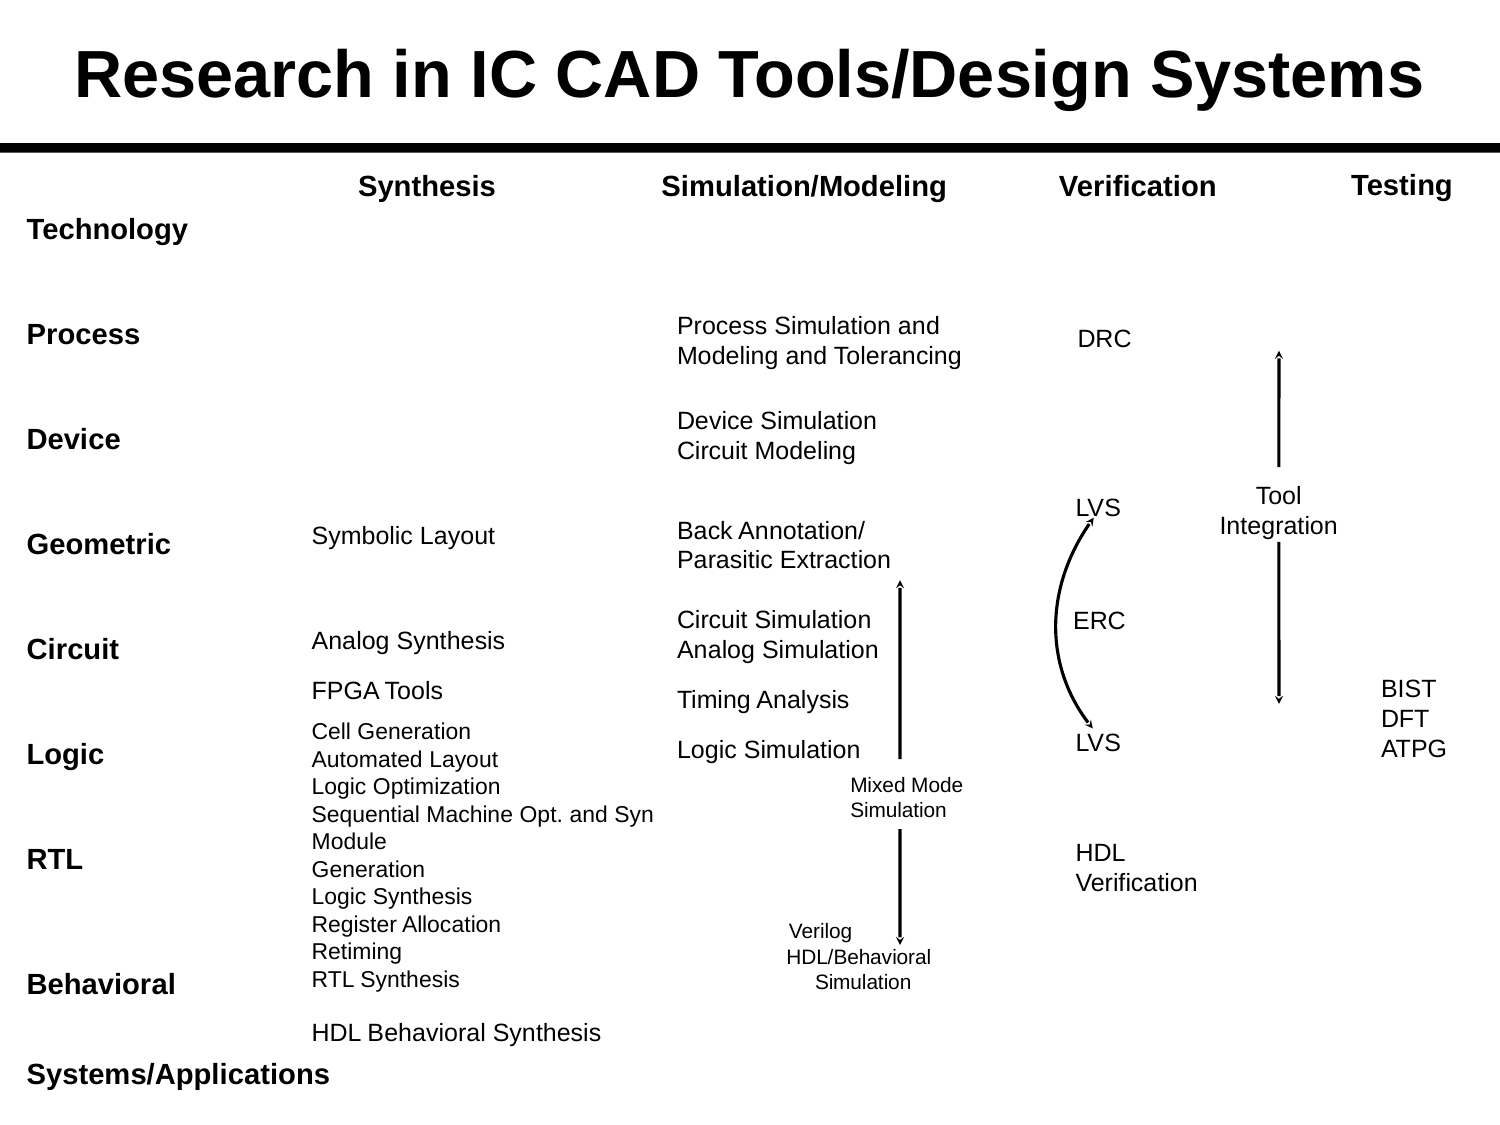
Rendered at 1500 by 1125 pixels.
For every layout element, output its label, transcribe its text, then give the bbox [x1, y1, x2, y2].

text_box Technology Process Device Geometric Circuit Logic RTL Behavioral Systems/Applications [11, 203, 346, 1098]
text_box [1055, 529, 1221, 718]
text_box Verification [1044, 159, 1232, 210]
text_box Tool Integration [1204, 472, 1354, 547]
text_box Simulation/Modeling [646, 159, 962, 210]
text_box HDL Verification [1060, 829, 1214, 904]
text_box [895, 829, 905, 946]
text_box LVS [1060, 484, 1137, 529]
text_box DRC [1062, 315, 1147, 361]
text_box LVS [1060, 718, 1137, 764]
text_box Symbolic Layout Analog Synthesis FPGA Tools Cell Generation Automated Layout Logic Optimization Sequential Machine Opt. and Syn Module Generation Logic Synthesis Register Allocation Retiming RTL Synthesis HDL Behavioral Synthesis [296, 512, 669, 1054]
text_box Synthesis [343, 159, 511, 210]
text_box Process Simulation and Modeling and Tolerancing Device Simulation Circuit Modeling Back Annotation/ Parasitic Extraction Circuit Simulation Analog Simulation Timing Analysis Logic Simulation Verilog HDL/Behavioral Simulation [662, 302, 978, 1001]
text_box Testing [1336, 158, 1468, 209]
text_box BIST DFT ATPG [1366, 665, 1463, 770]
text_box [1274, 350, 1284, 468]
text_box [895, 580, 905, 760]
text_box Mixed Mode Simulation [835, 763, 1002, 829]
text_box ERC [1058, 597, 1141, 643]
title Research in IC CAD Tools/Design Systems [0, 8, 1500, 134]
text_box [1274, 547, 1284, 704]
